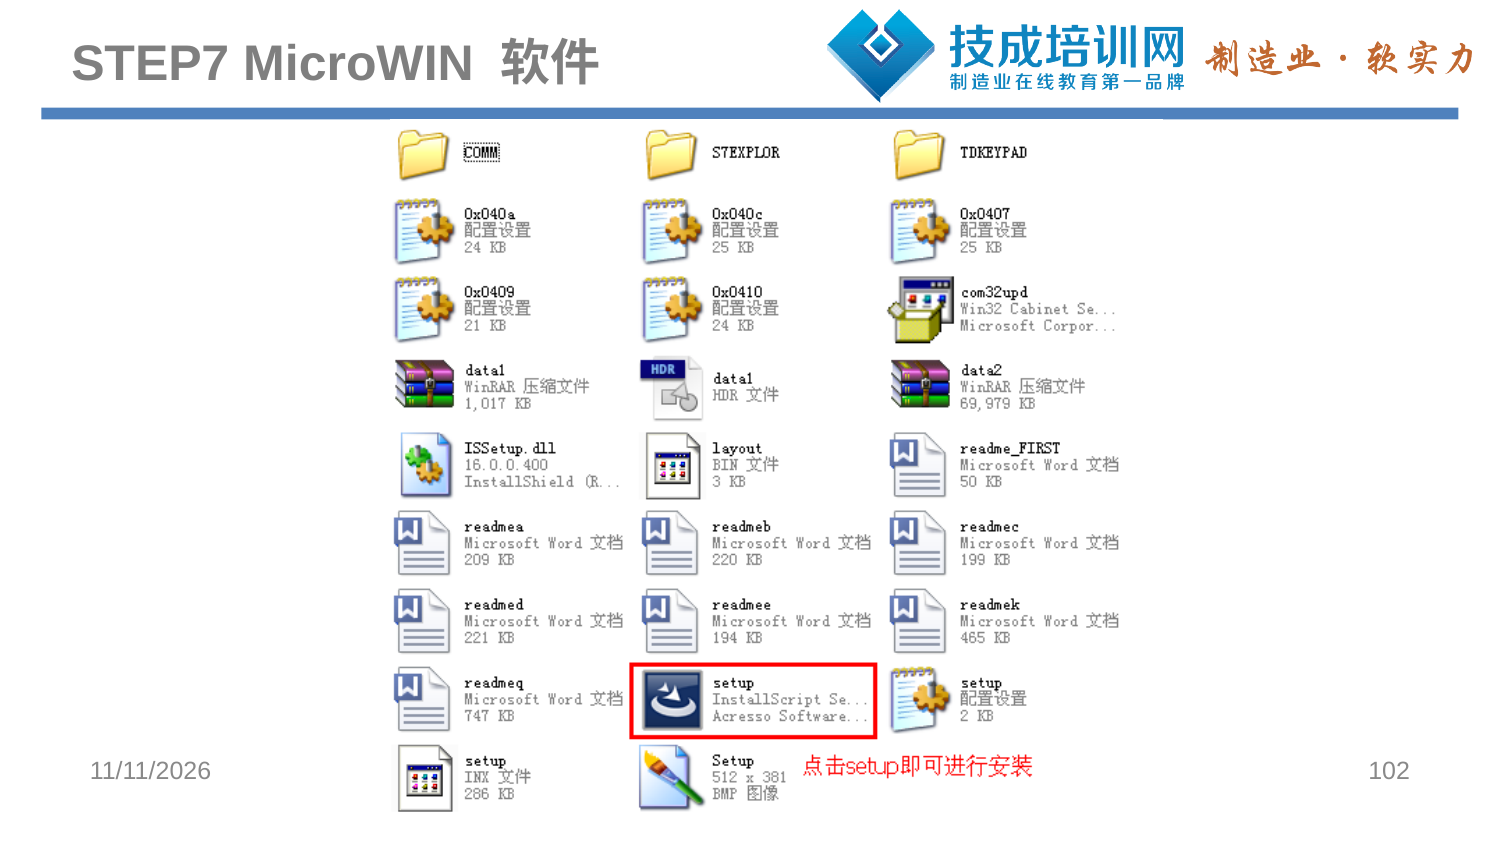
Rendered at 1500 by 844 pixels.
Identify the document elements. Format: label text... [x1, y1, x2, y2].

text_box [41, 107, 1459, 120]
text_box [1168, 746, 1425, 792]
picture [826, 8, 1472, 104]
text_box [75, 746, 385, 792]
title STEP7 MicroWIN 软件 [56, 20, 821, 100]
picture [390, 119, 1164, 837]
